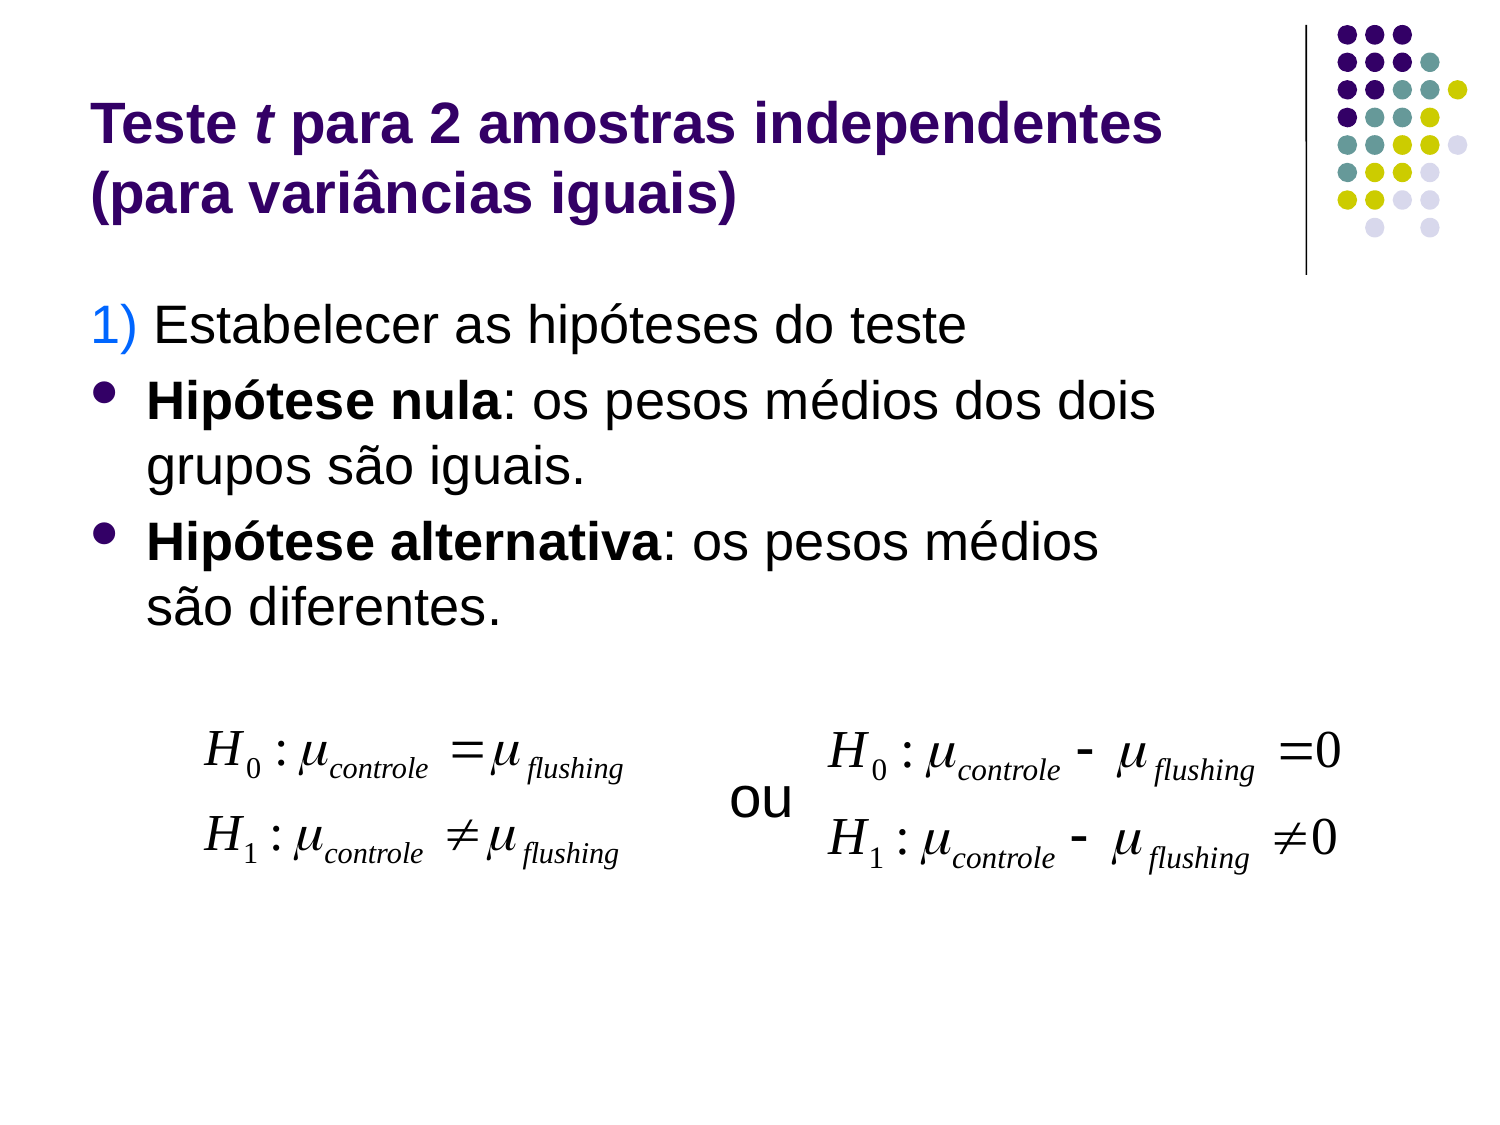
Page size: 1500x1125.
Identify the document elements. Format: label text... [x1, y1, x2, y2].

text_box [818, 715, 1354, 886]
list 1) Estabelecer as hipóteses do teste Hipótese nula: os pesos médios dos dois grupos são iguais. Hipótese alternativa: os pesos médios são diferentes. [74, 281, 1211, 1006]
text_box ou [714, 751, 813, 837]
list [194, 715, 637, 881]
title Teste t para 2 amostras independentes (para variâncias iguais) [74, 19, 1313, 233]
